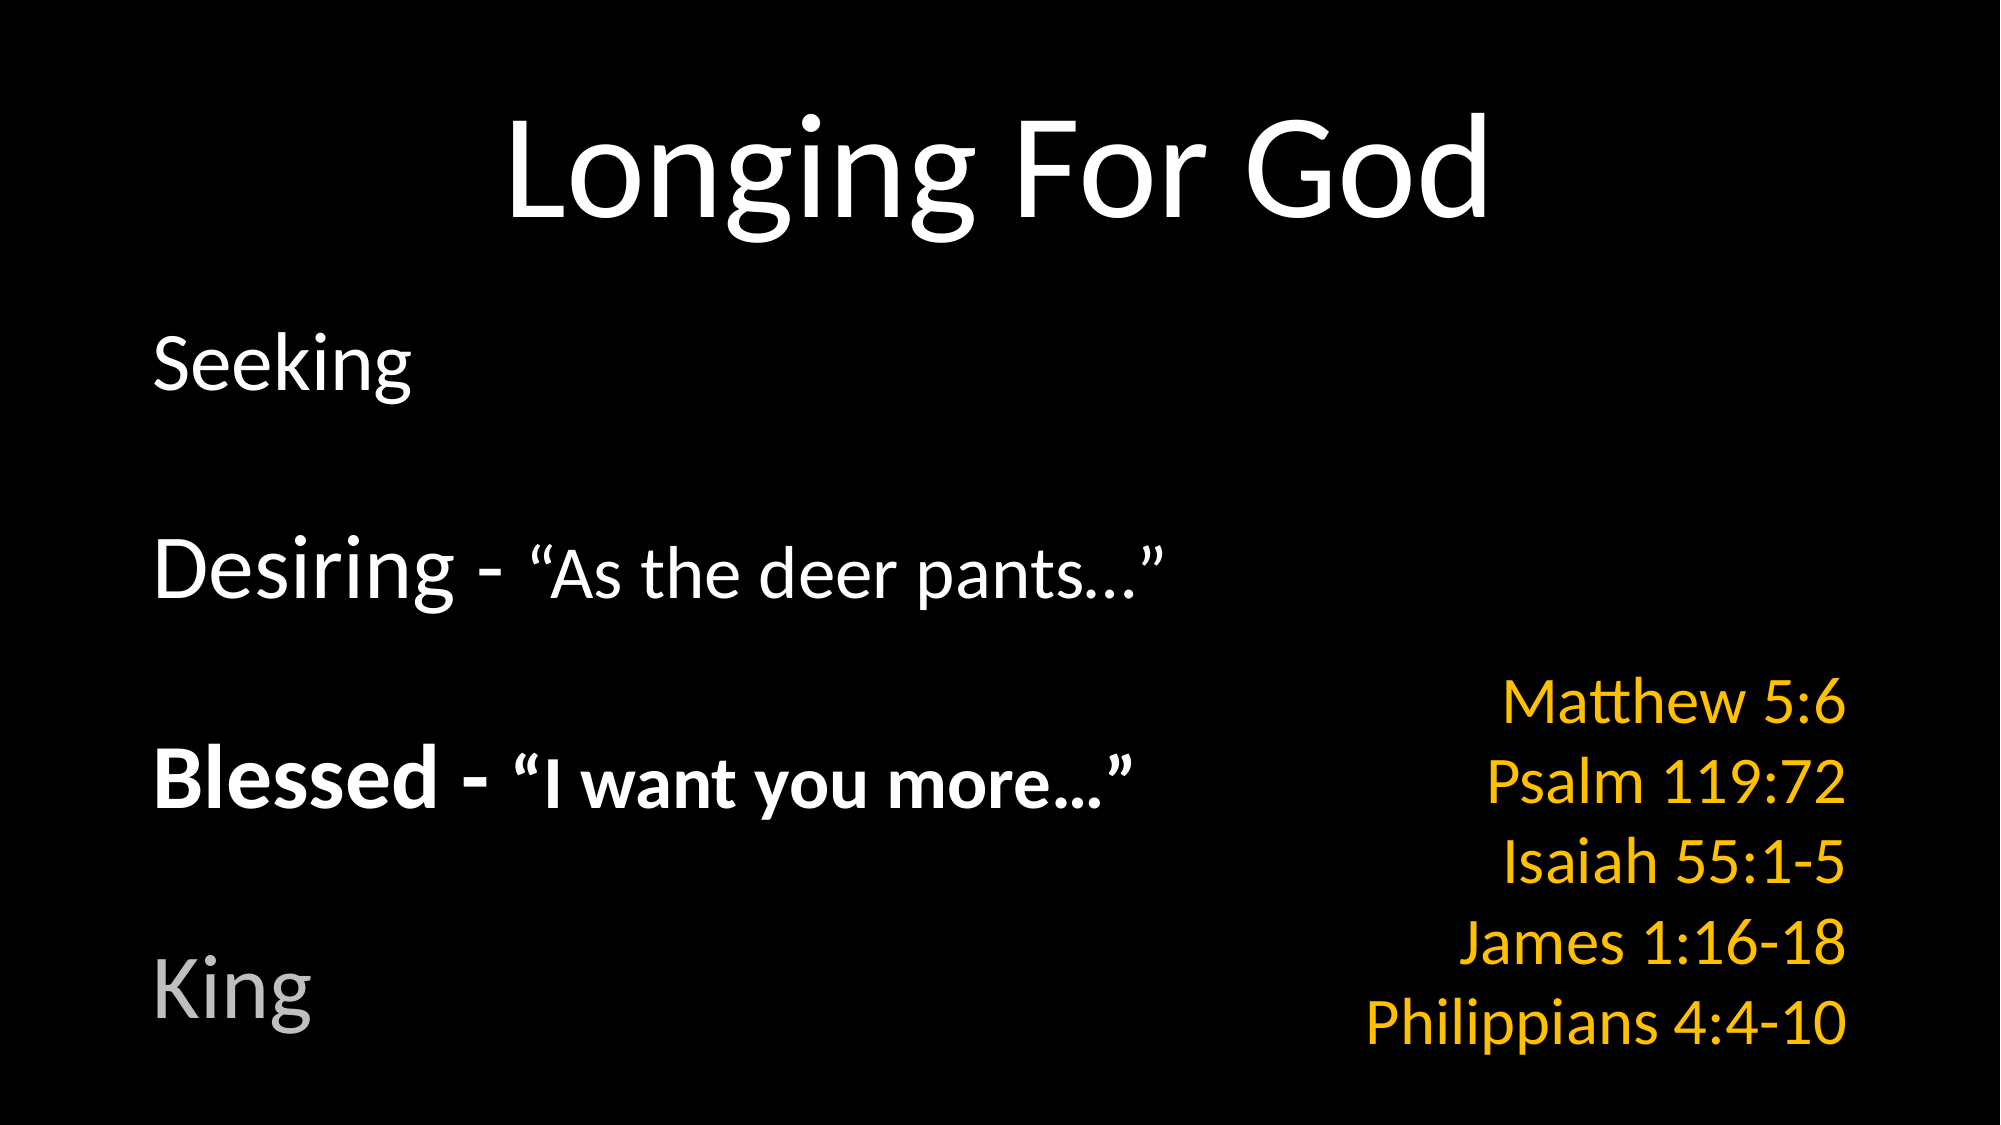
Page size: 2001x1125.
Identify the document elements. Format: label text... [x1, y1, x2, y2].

title Longing For God [137, 59, 1863, 278]
list Seeking Desiring - “As the deer pants…” Blessed - “I want you more…” King [137, 299, 1012, 1066]
list Matthew 5:6 Psalm 119:72 Isaiah 55:1-5 James 1:16-18 Philippians 4:4-10 [1012, 299, 1863, 1066]
